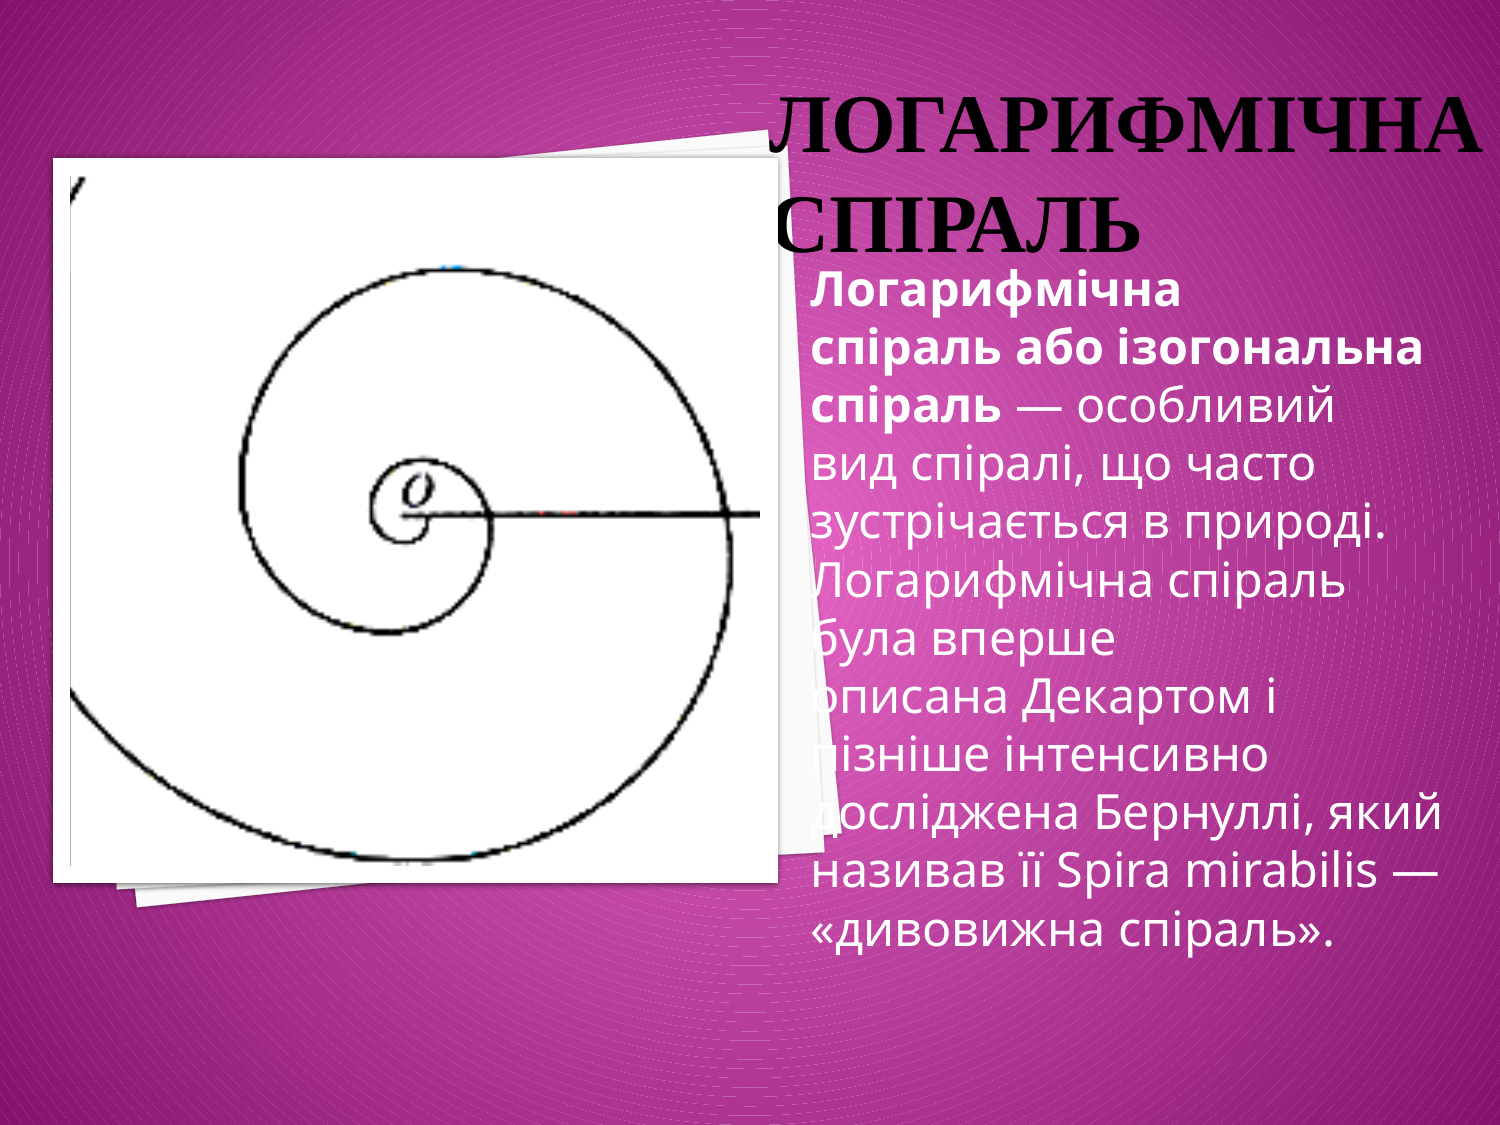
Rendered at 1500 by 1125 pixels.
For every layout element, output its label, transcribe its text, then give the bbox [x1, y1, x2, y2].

list Логарифмічна спіраль або ізогональна спіраль — особливий вид спіралі, що часто зустрічається в природі. Логарифмічна спіраль була вперше описана Декартом і пізніше інтенсивно досліджена Бернуллі, який називав її Spira mirabilis — «дивовижна спіраль». [796, 257, 1447, 1008]
picture [69, 175, 761, 867]
title Логарифмічна спіраль [761, 0, 1500, 270]
